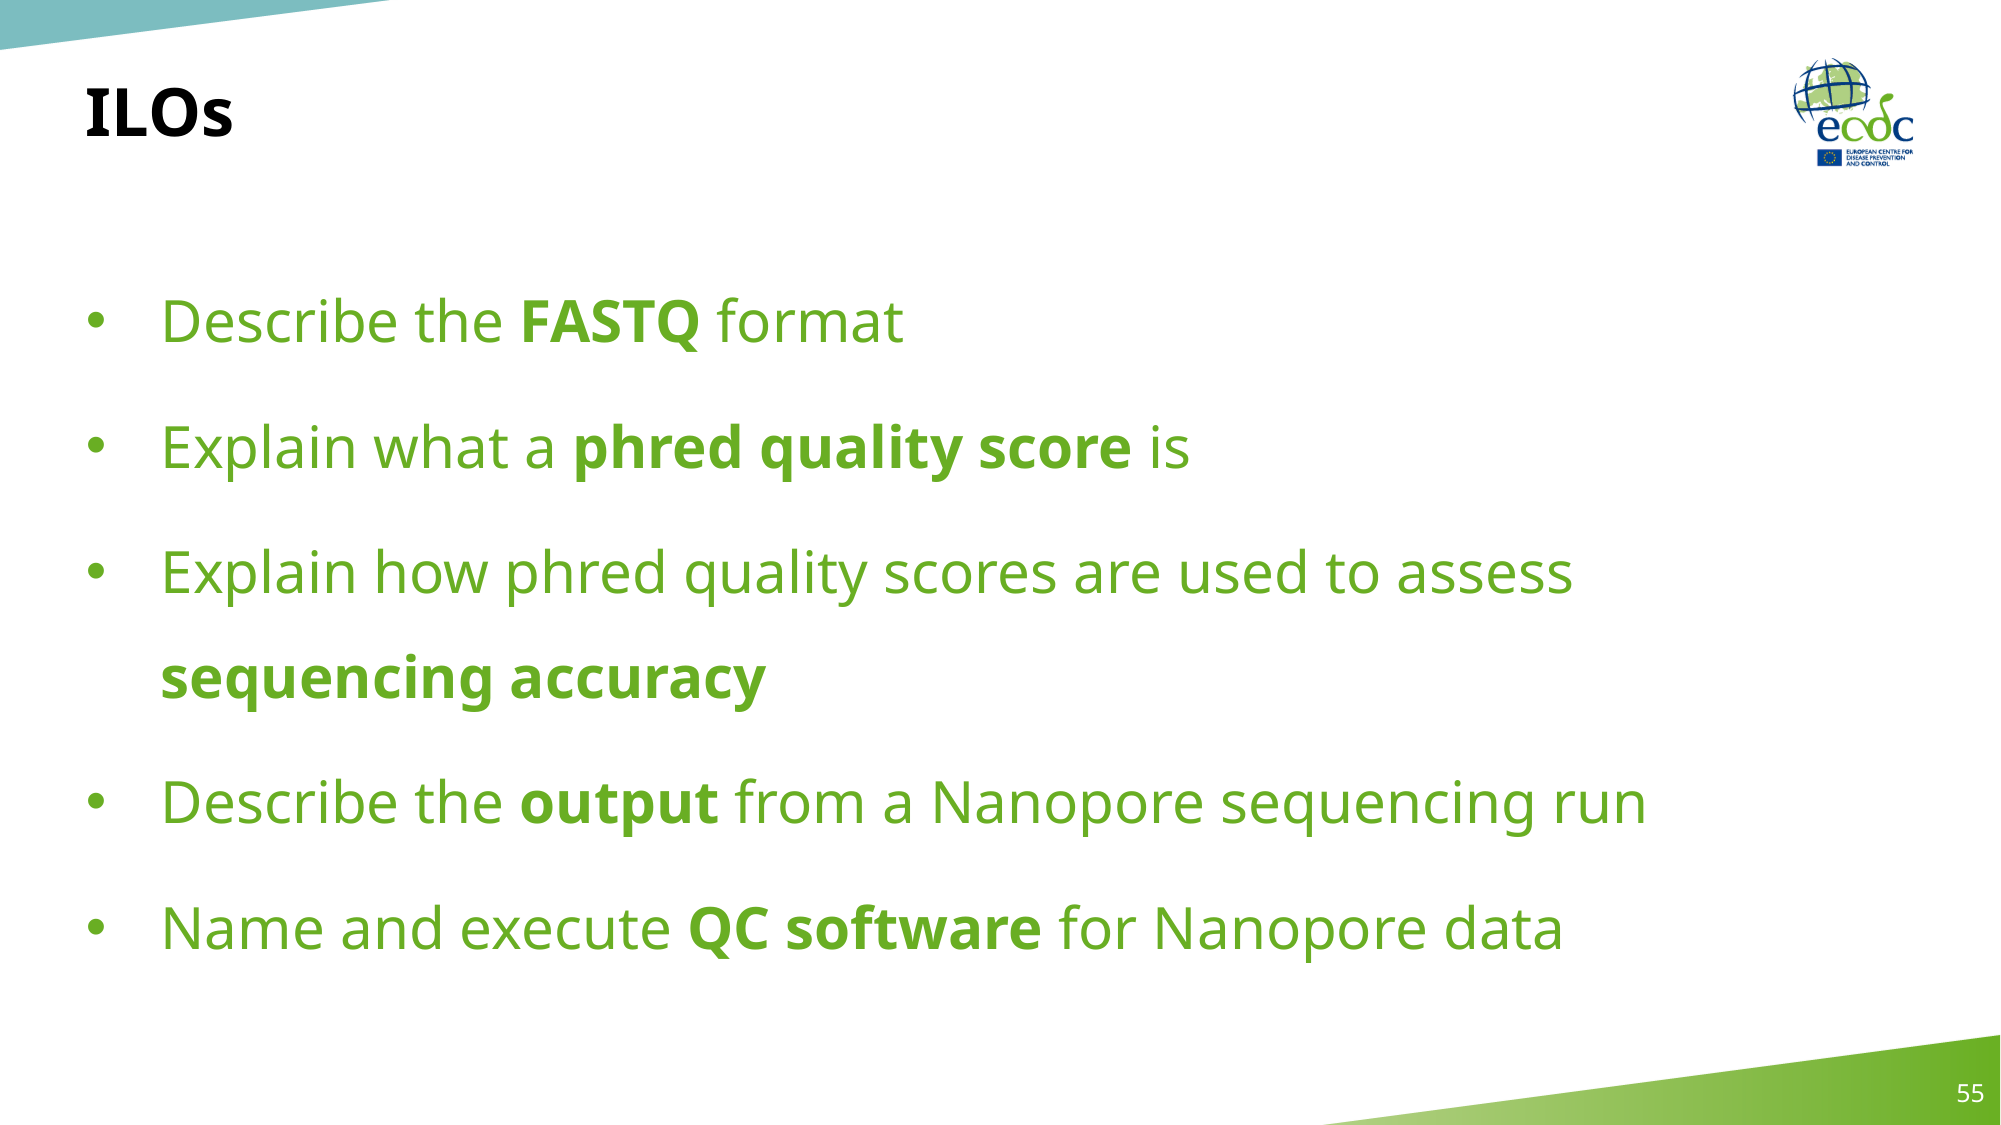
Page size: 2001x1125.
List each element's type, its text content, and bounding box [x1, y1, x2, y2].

slide_number 55 [1580, 1062, 2000, 1123]
picture [0, 0, 2001, 1125]
list Describe the FASTQ format Explain what a phred quality score is Explain how phred quality scores are used to assess sequencing accuracy Describe the output from a Nanopore sequencing run Name and execute QC software for Nanopore data [70, 241, 1934, 1014]
title ILOs [70, 36, 1770, 193]
